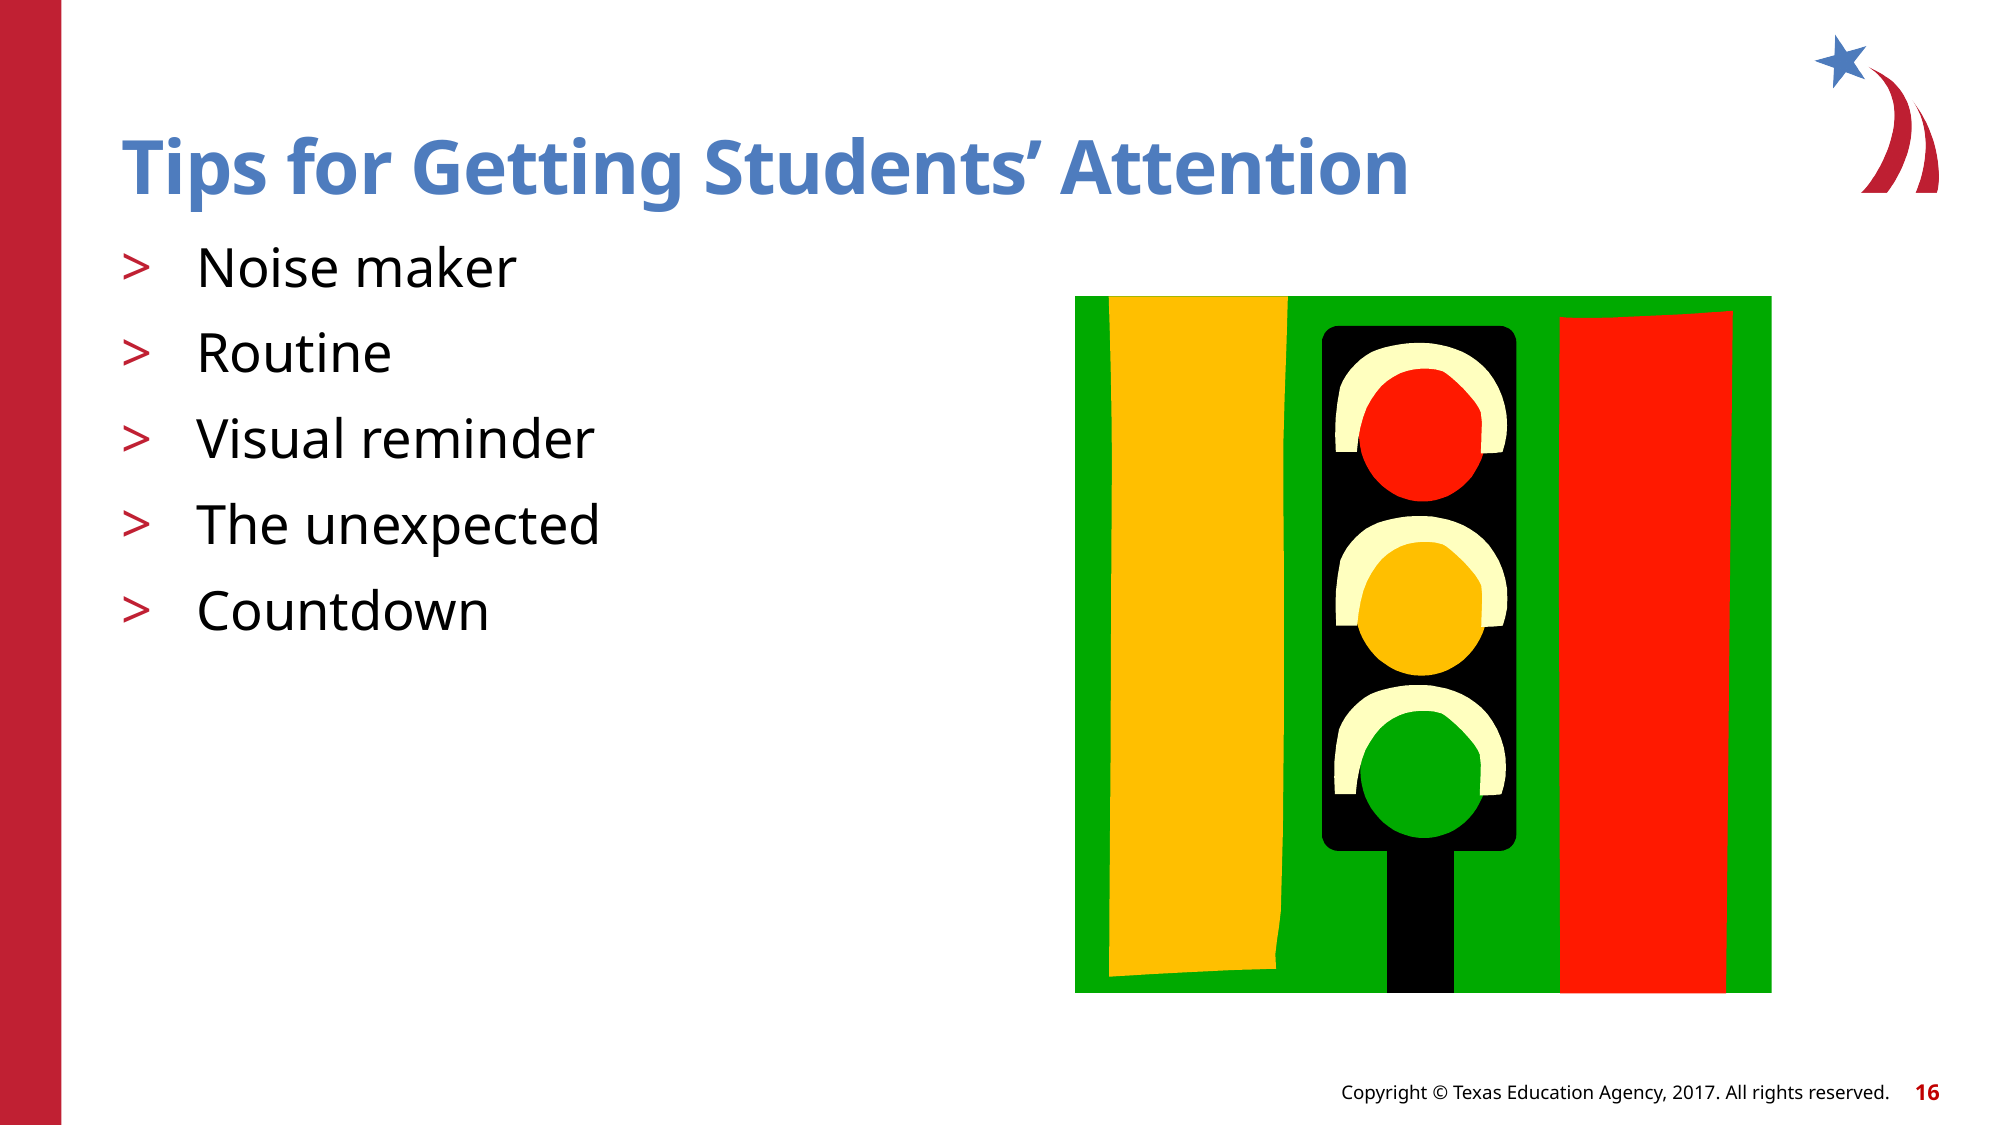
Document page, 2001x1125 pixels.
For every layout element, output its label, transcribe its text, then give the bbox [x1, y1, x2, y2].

picture [1074, 296, 1772, 994]
title Tips for Getting Students’ Attention [121, 66, 1772, 211]
list Noise maker Routine Visual reminder The unexpected Countdown [121, 233, 1000, 1010]
picture [1814, 34, 1939, 193]
